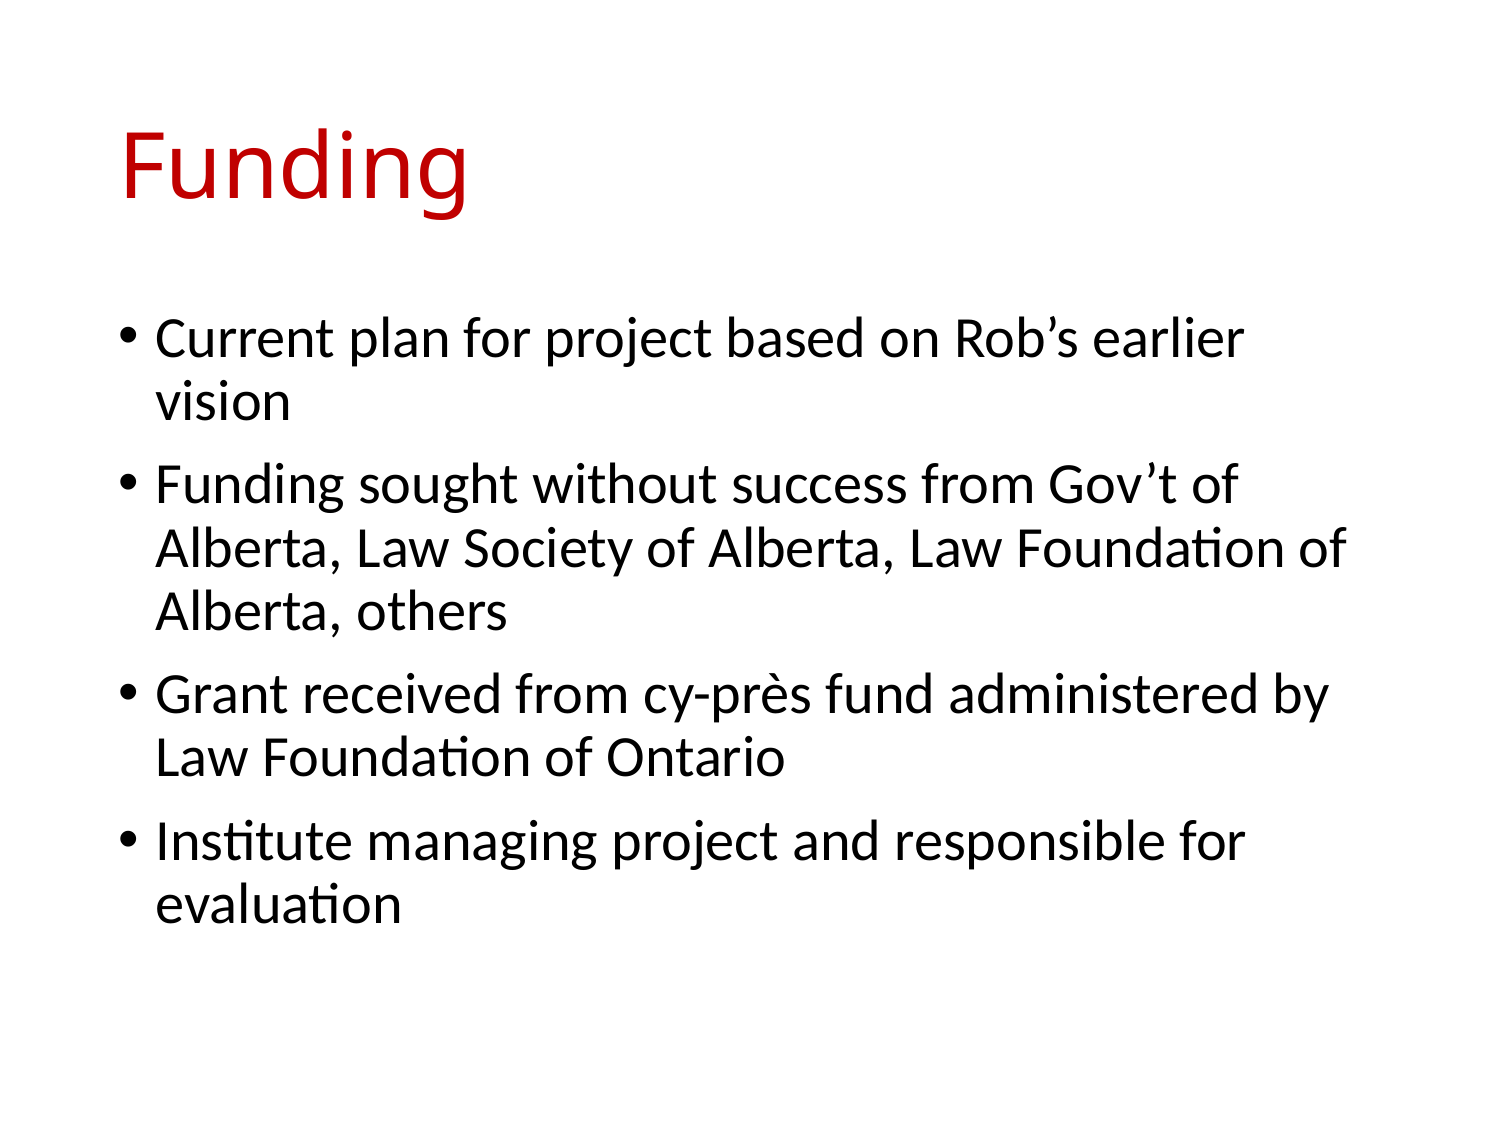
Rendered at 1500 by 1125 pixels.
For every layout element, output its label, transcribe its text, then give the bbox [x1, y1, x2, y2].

title Funding [103, 59, 1397, 278]
list Current plan for project based on Rob’s earlier vision Funding sought without success from Gov’t of Alberta, Law Society of Alberta, Law Foundation of Alberta, others Grant received from cy-près fund administered by Law Foundation of Ontario Institute managing project and responsible for evaluation [103, 299, 1397, 1014]
